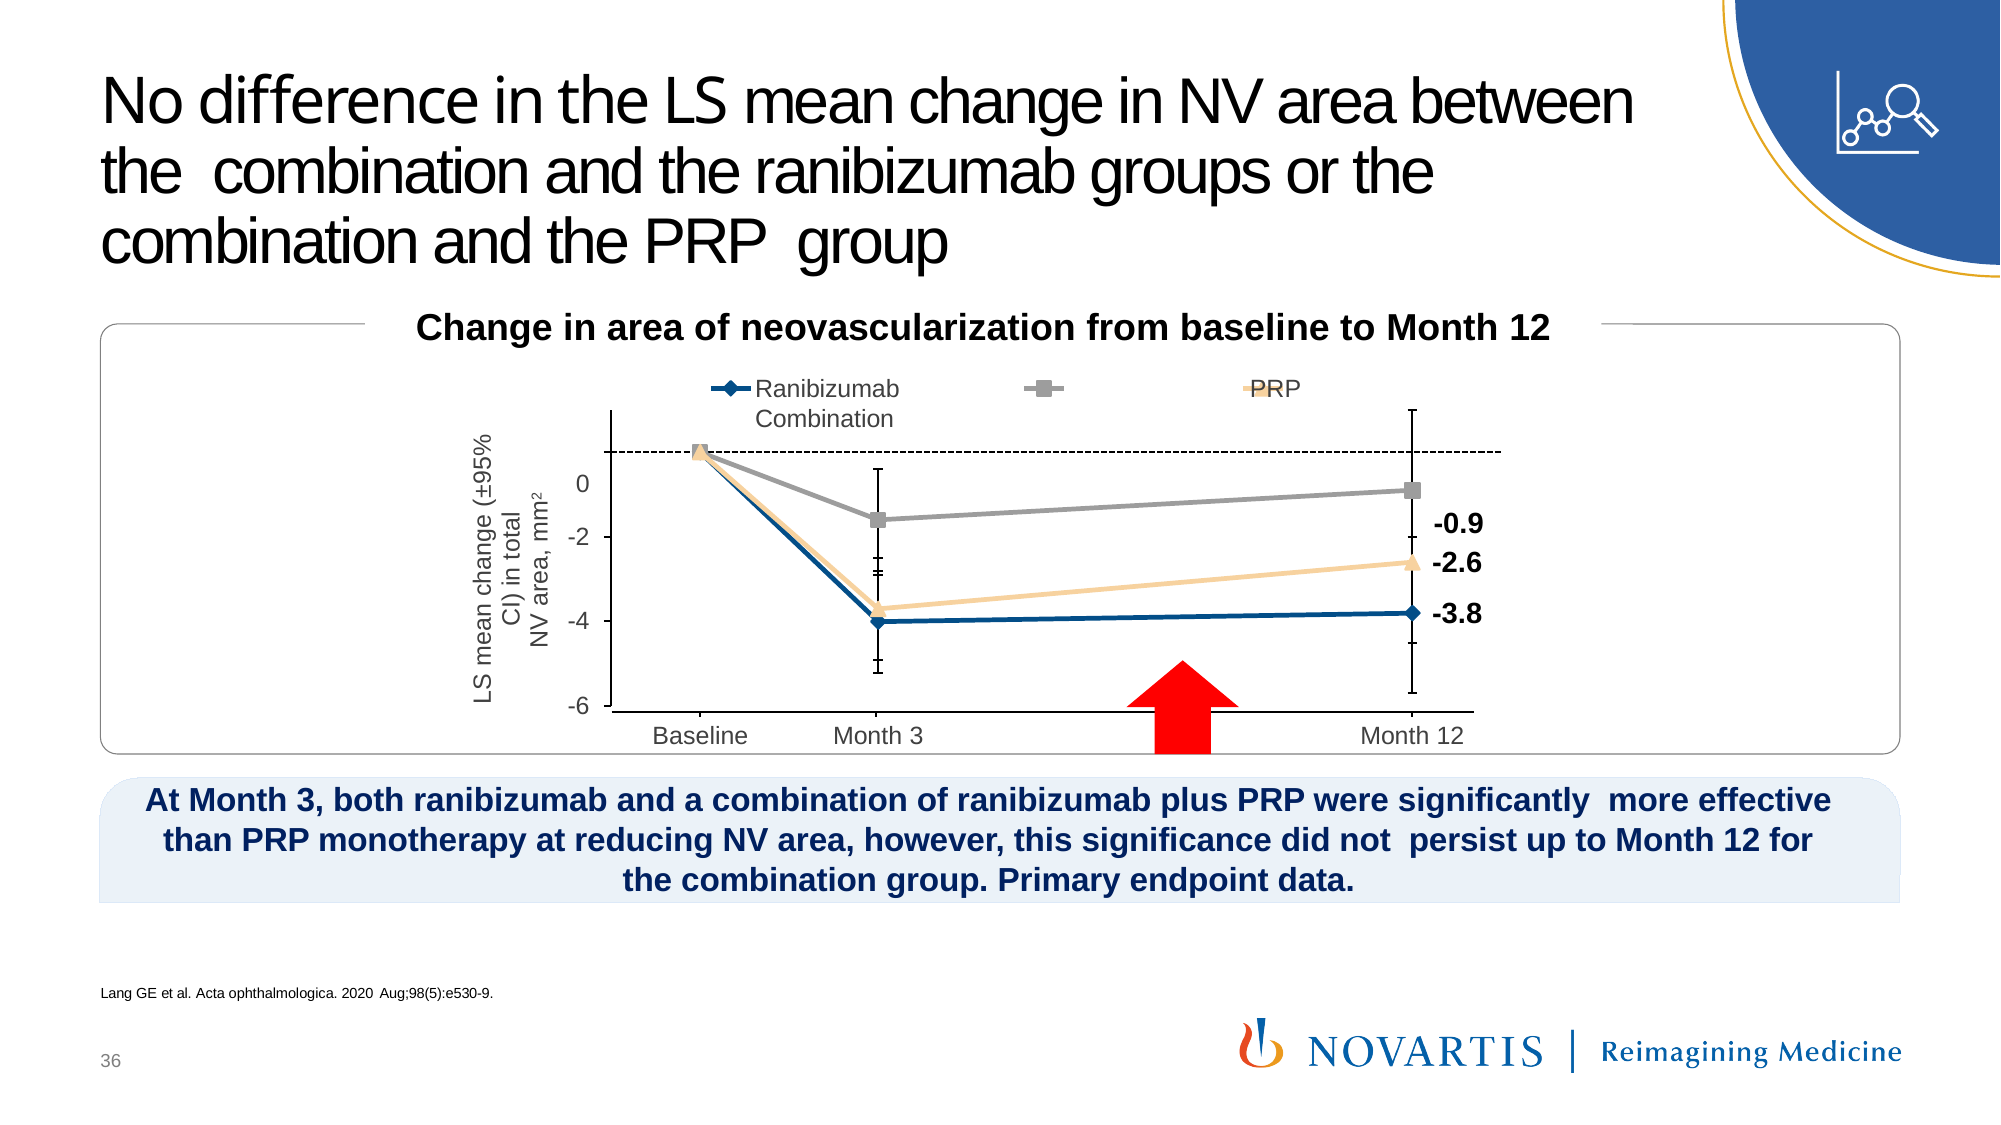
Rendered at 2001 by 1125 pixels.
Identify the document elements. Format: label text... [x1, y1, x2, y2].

text_box [99, 898, 1900, 903]
text_box At Month 3, both ranibizumab and a combination of ranibizumab plus PRP were significantly more effective than PRP monotherapy at reducing NV area, however, this significance did not persist up to Month 12 for the combination group. Primary endpoint data. [99, 778, 1900, 898]
slide_number 36 [100, 1048, 151, 1113]
picture [1181, 978, 1959, 1124]
text_box Lang GE et al. Acta ophthalmologica. 2020 Aug;98(5):e530-9. [98, 983, 863, 1001]
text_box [466, 326, 1502, 755]
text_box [1722, 0, 2000, 278]
text_box [99, 322, 1902, 756]
title No difference in the LS mean change in NV area between the combination and the ranibizumab groups or the combination and the PRP group [100, 60, 1676, 286]
text_box Change in area of neovascularization from baseline to Month 12 [365, 295, 1602, 356]
